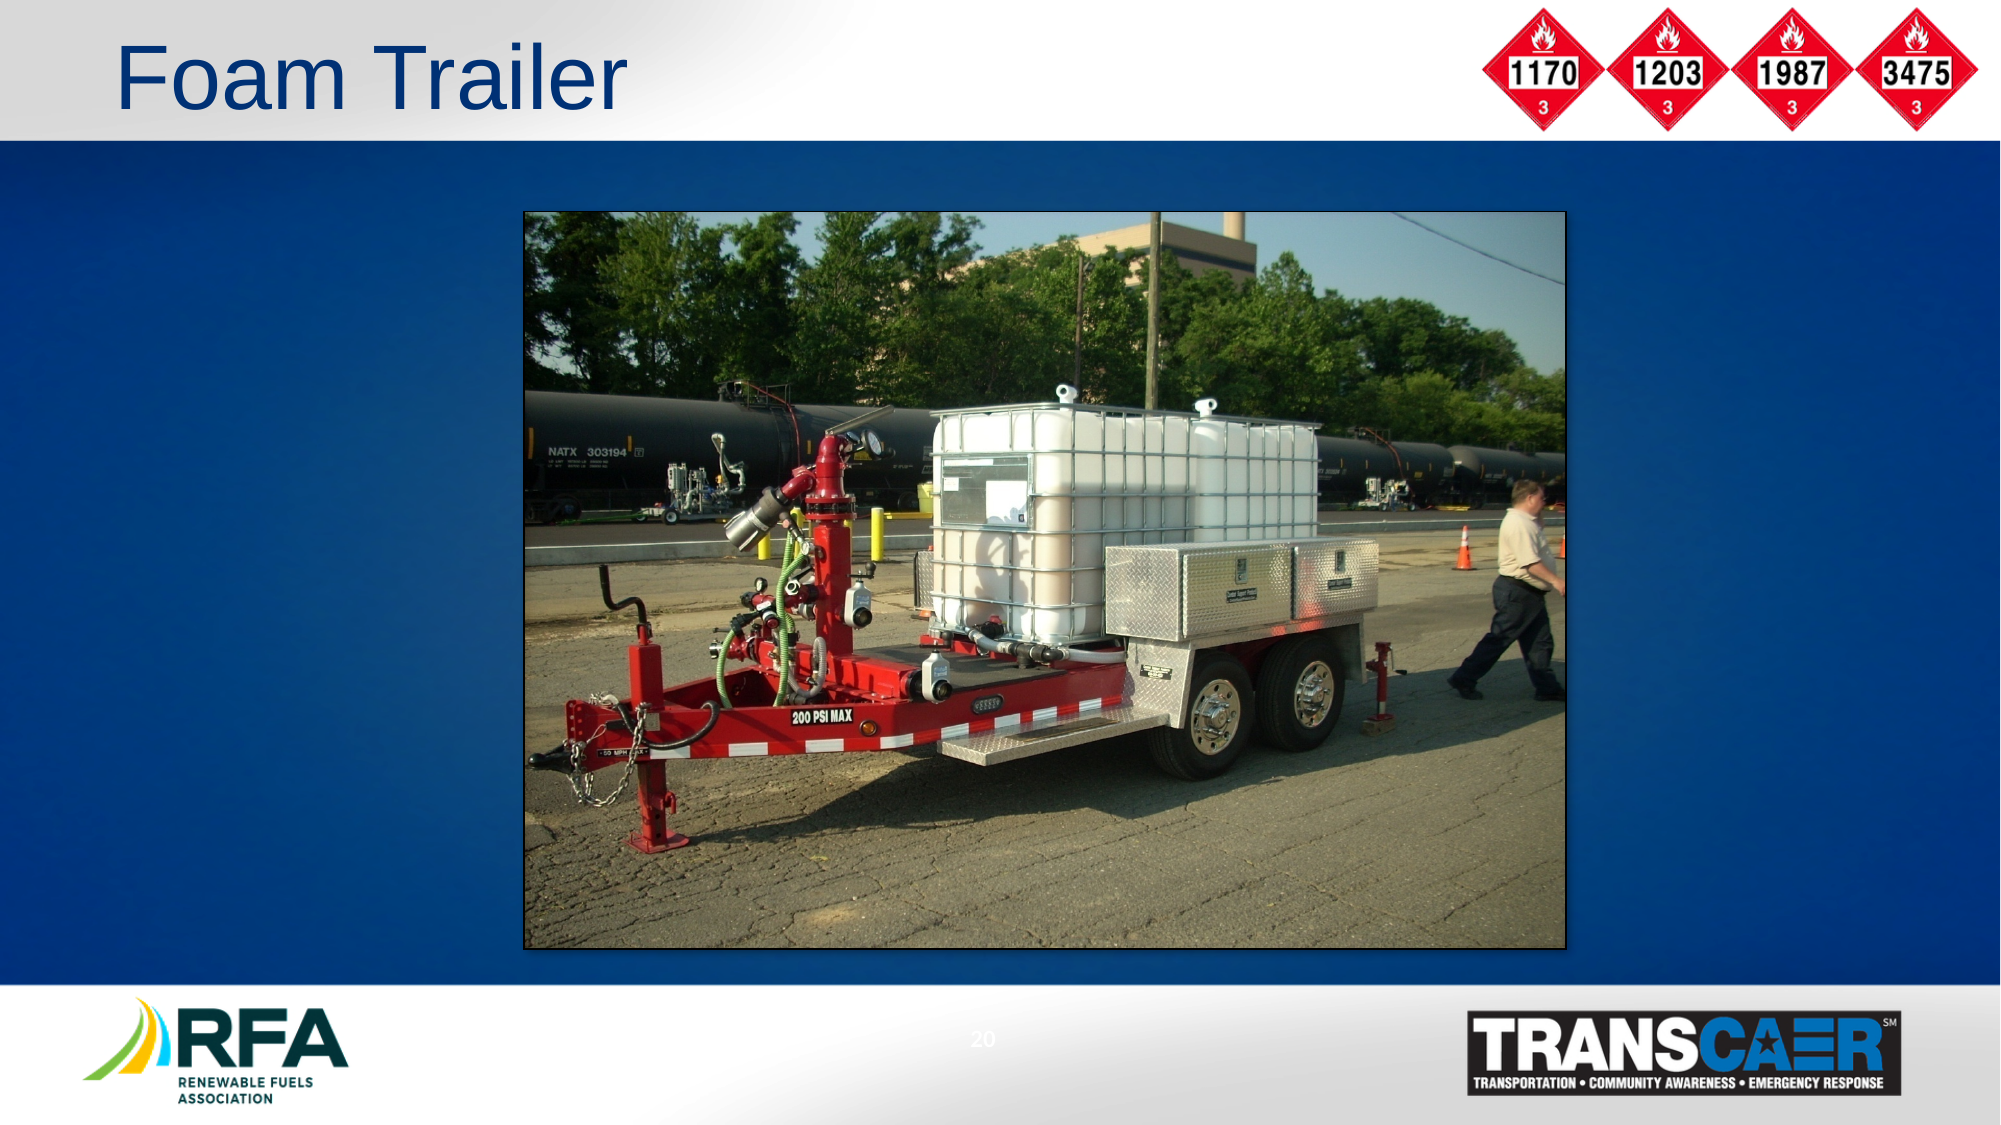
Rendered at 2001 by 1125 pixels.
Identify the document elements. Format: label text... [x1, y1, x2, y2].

title Foam Trailer [99, 0, 1663, 146]
picture [0, 0, 2001, 1125]
